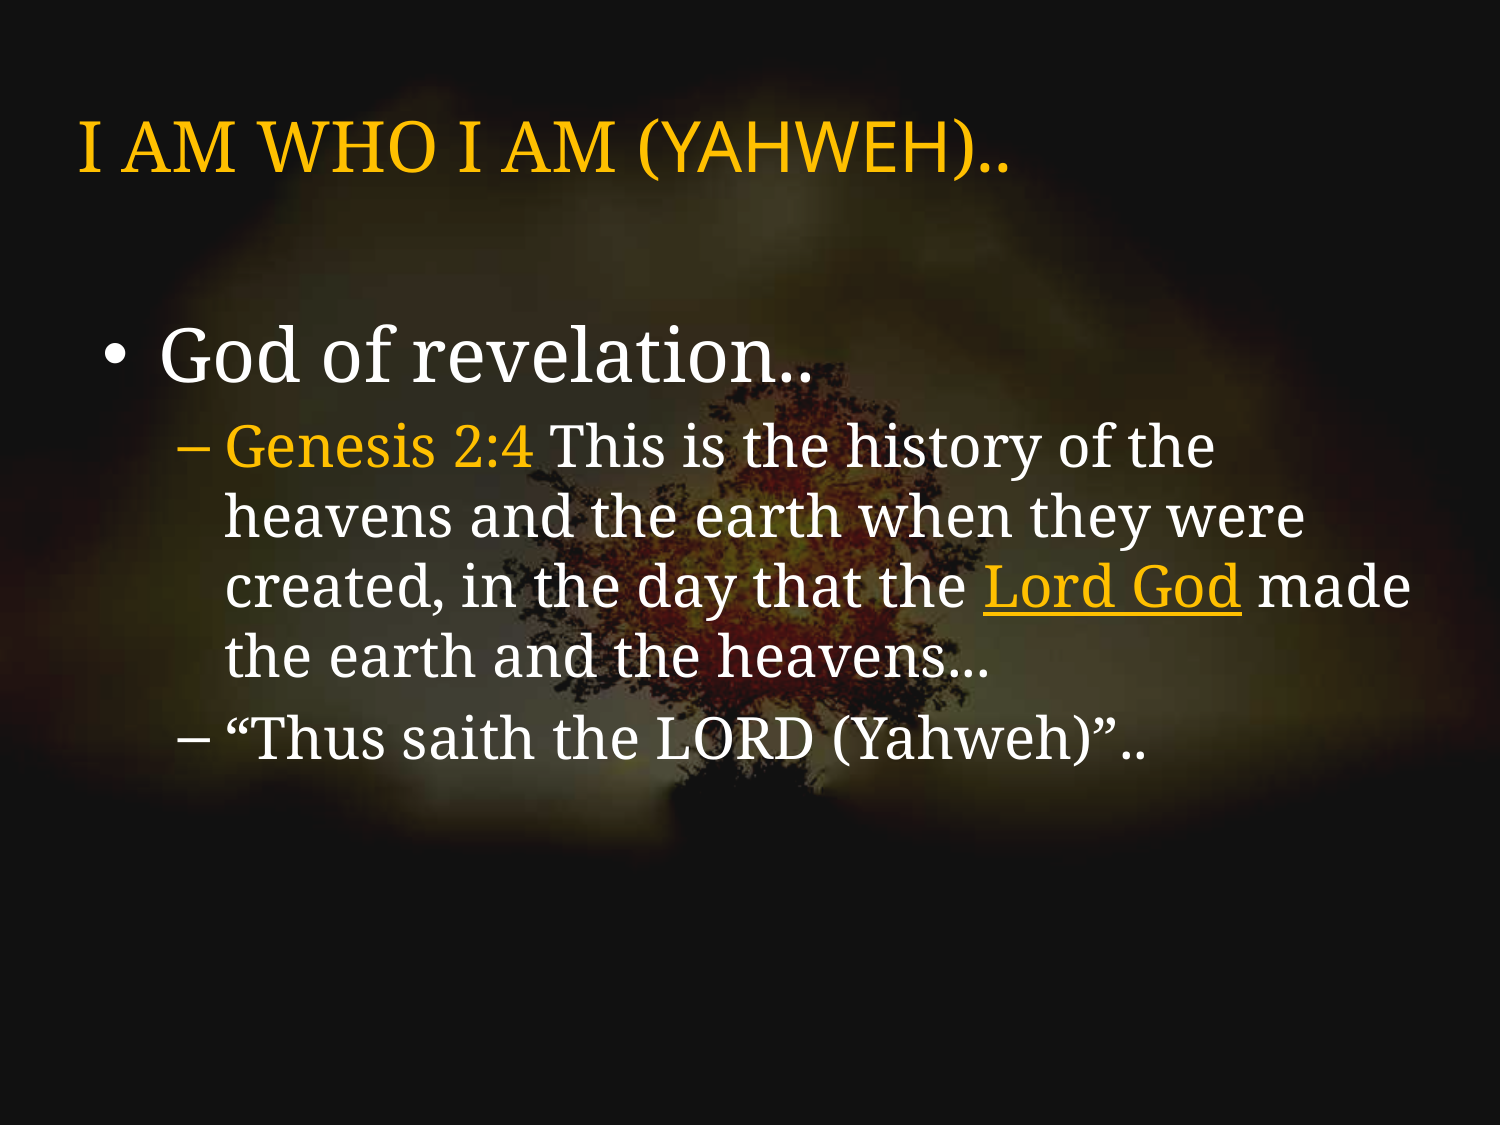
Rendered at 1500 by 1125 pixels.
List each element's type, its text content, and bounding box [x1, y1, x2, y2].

title I AM WHO I AM (YAHWEH).. [62, 50, 1088, 238]
list God of revelation.. Genesis 2:4 This is the history of the heavens and the earth when they were created, in the day that the Lord God made the earth and the heavens... “Thus saith the LORD (Yahweh)”.. [87, 299, 1438, 1030]
